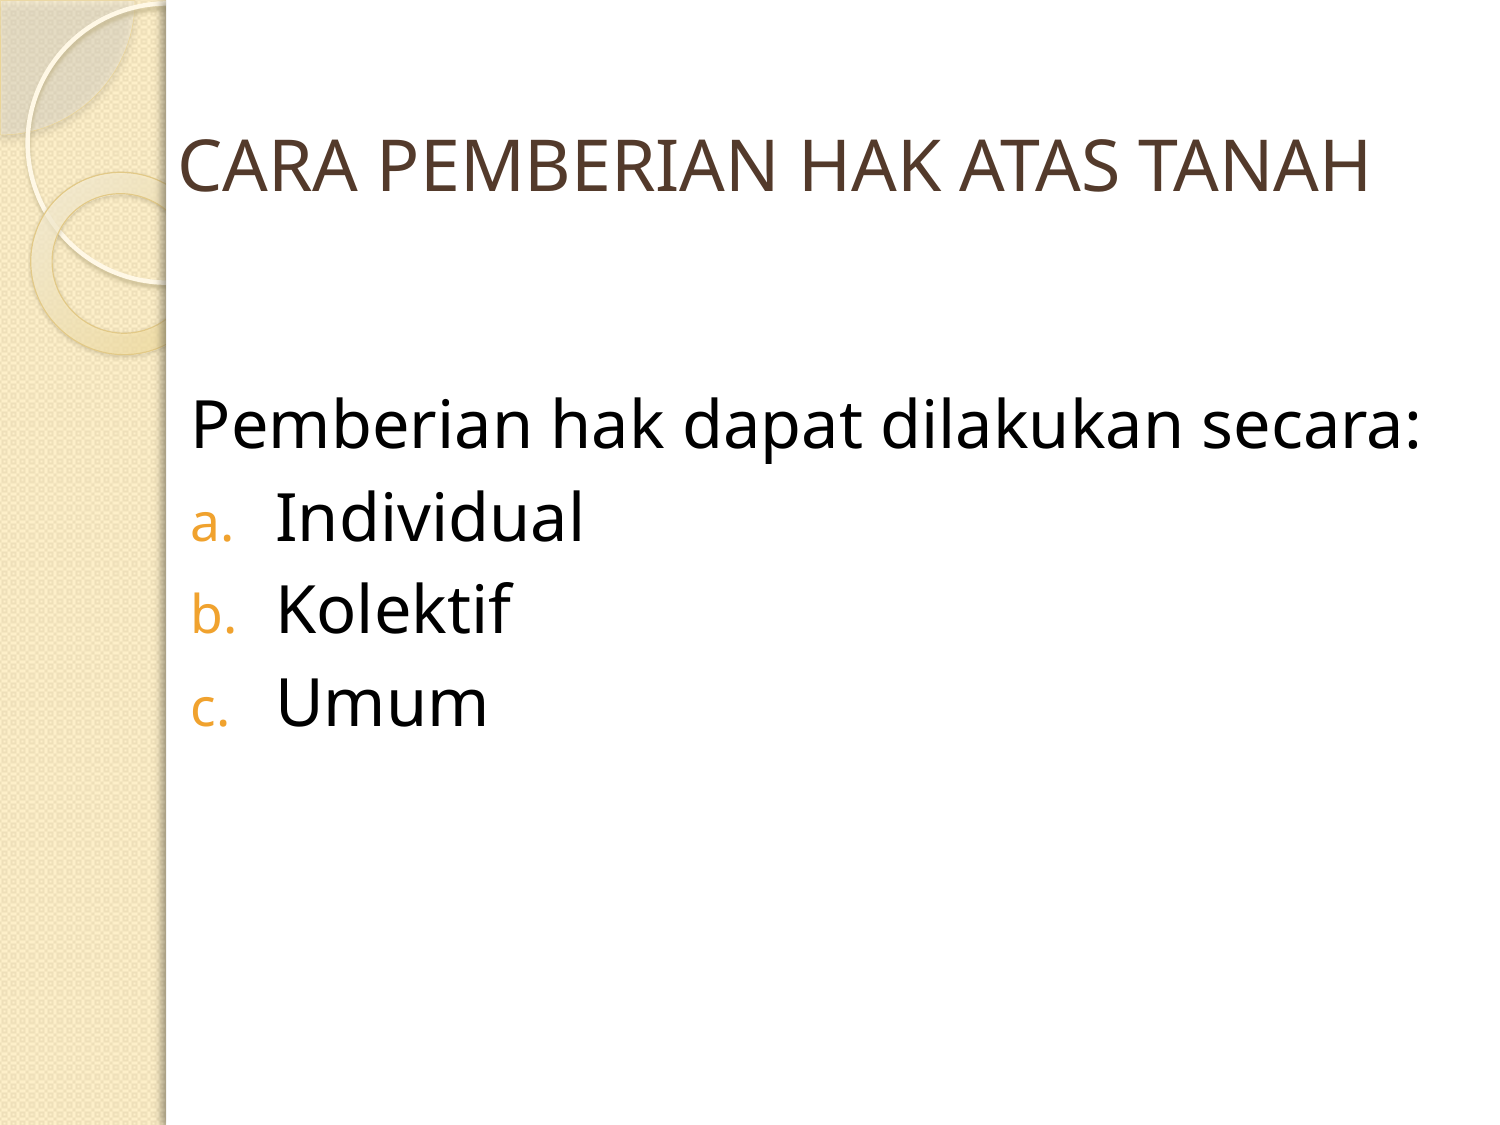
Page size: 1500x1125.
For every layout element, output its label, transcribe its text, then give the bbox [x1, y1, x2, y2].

list Pemberian hak dapat dilakukan secara: Individual Kolektif Umum [162, 375, 1466, 1025]
title CARA PEMBERIAN HAK ATAS TANAH [162, 75, 1466, 250]
